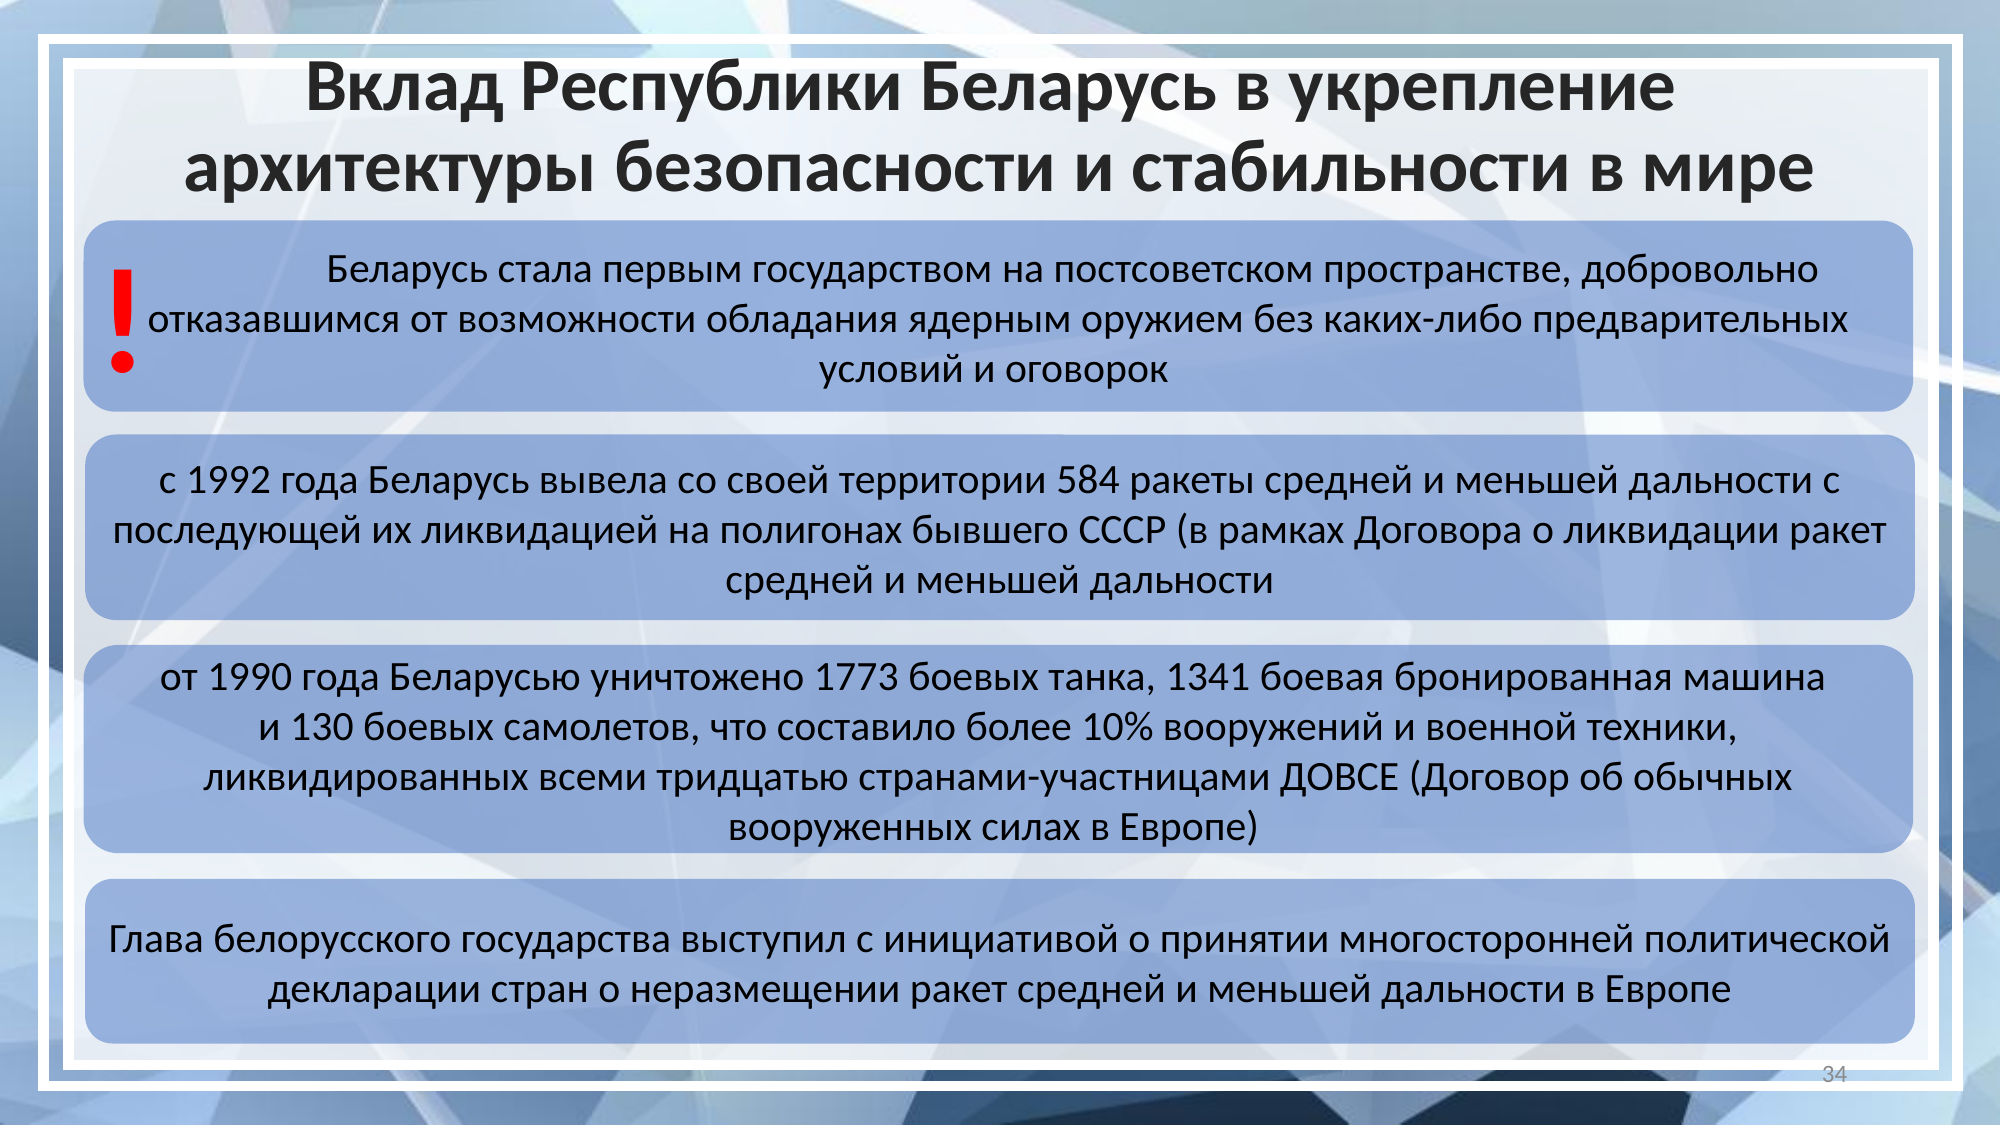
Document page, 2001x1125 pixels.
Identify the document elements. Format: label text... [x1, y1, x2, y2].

text_box с 1992 года Беларусь вывела со своей территории 584 ракеты средней и меньшей дальности с последующей их ликвидацией на полигонах бывшего СССР (в рамках Договора о ликвидации ракет средней и меньшей дальности [85, 434, 1915, 621]
slide_number 34 [1412, 1044, 1863, 1103]
text_box Глава белорусского государства выступил с инициативой о принятии многосторонней политической декларации стран о неразмещении ракет средней и меньшей дальности в Европе [85, 878, 1915, 1044]
text_box ! [83, 214, 166, 410]
text_box от 1990 года Беларусью уничтожено 1773 боевых танка, 1341 боевая бронированная машина и 130 боевых самолетов, что составило более 10% вооружений и военной техники, ликвидированных всеми тридцатью странами-участницами ДОВСЕ (Договор об обычных вооруженных силах в Европе) [83, 644, 1914, 854]
picture [0, 0, 2000, 1125]
title Вклад Республики Беларусь в укрепление архитектуры безопасности и стабильности в мире [137, 59, 1863, 194]
text_box Беларусь стала первым государством на постсоветском пространстве, добровольно отказавшимся от возможности обладания ядерным оружием без каких-либо предварительных условий и оговорок [105, 220, 1914, 412]
